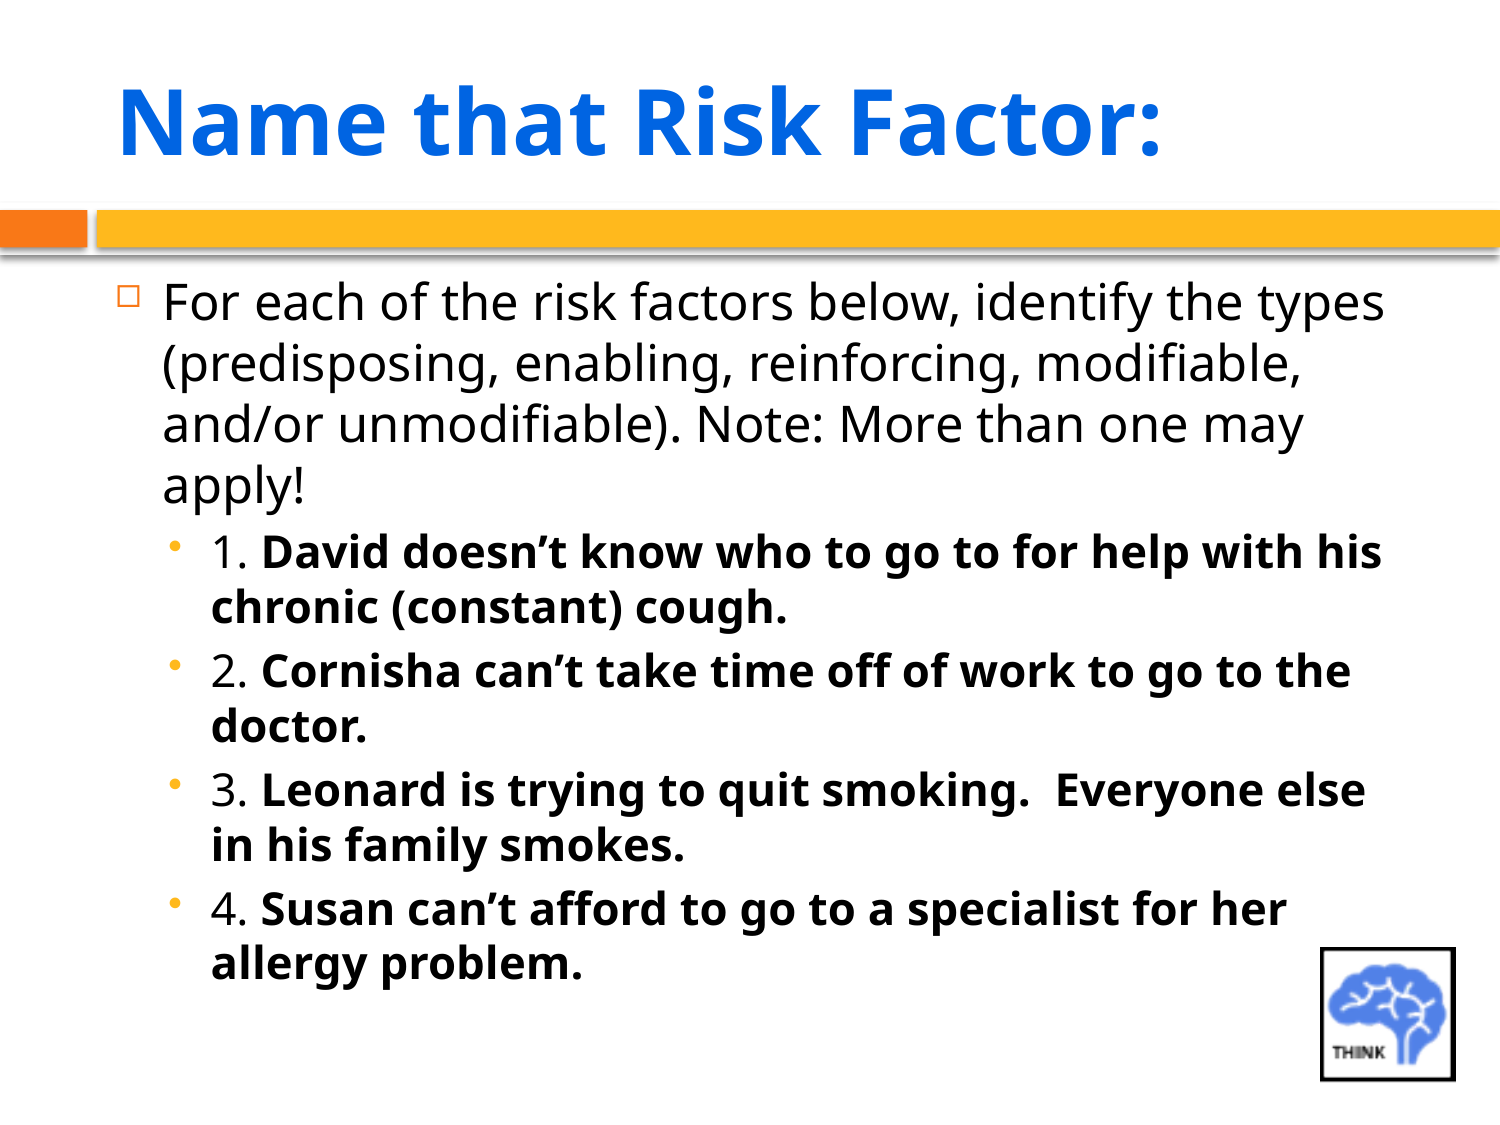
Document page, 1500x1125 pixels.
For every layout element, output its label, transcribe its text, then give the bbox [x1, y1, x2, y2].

title Name that Risk Factor: [100, 37, 1438, 200]
list For each of the risk factors below, identify the types (predisposing, enabling, reinforcing, modifiable, and/or unmodifiable). Note: More than one may apply! 1. David doesn’t know who to go to for help with his chronic (constant) cough. 2. Cornisha can’t take time off of work to go to the doctor. 3. Leonard is trying to quit smoking. Everyone else in his family smokes. 4. Susan can’t afford to go to a specialist for her allergy problem. [100, 262, 1438, 1000]
picture [1319, 946, 1457, 1088]
